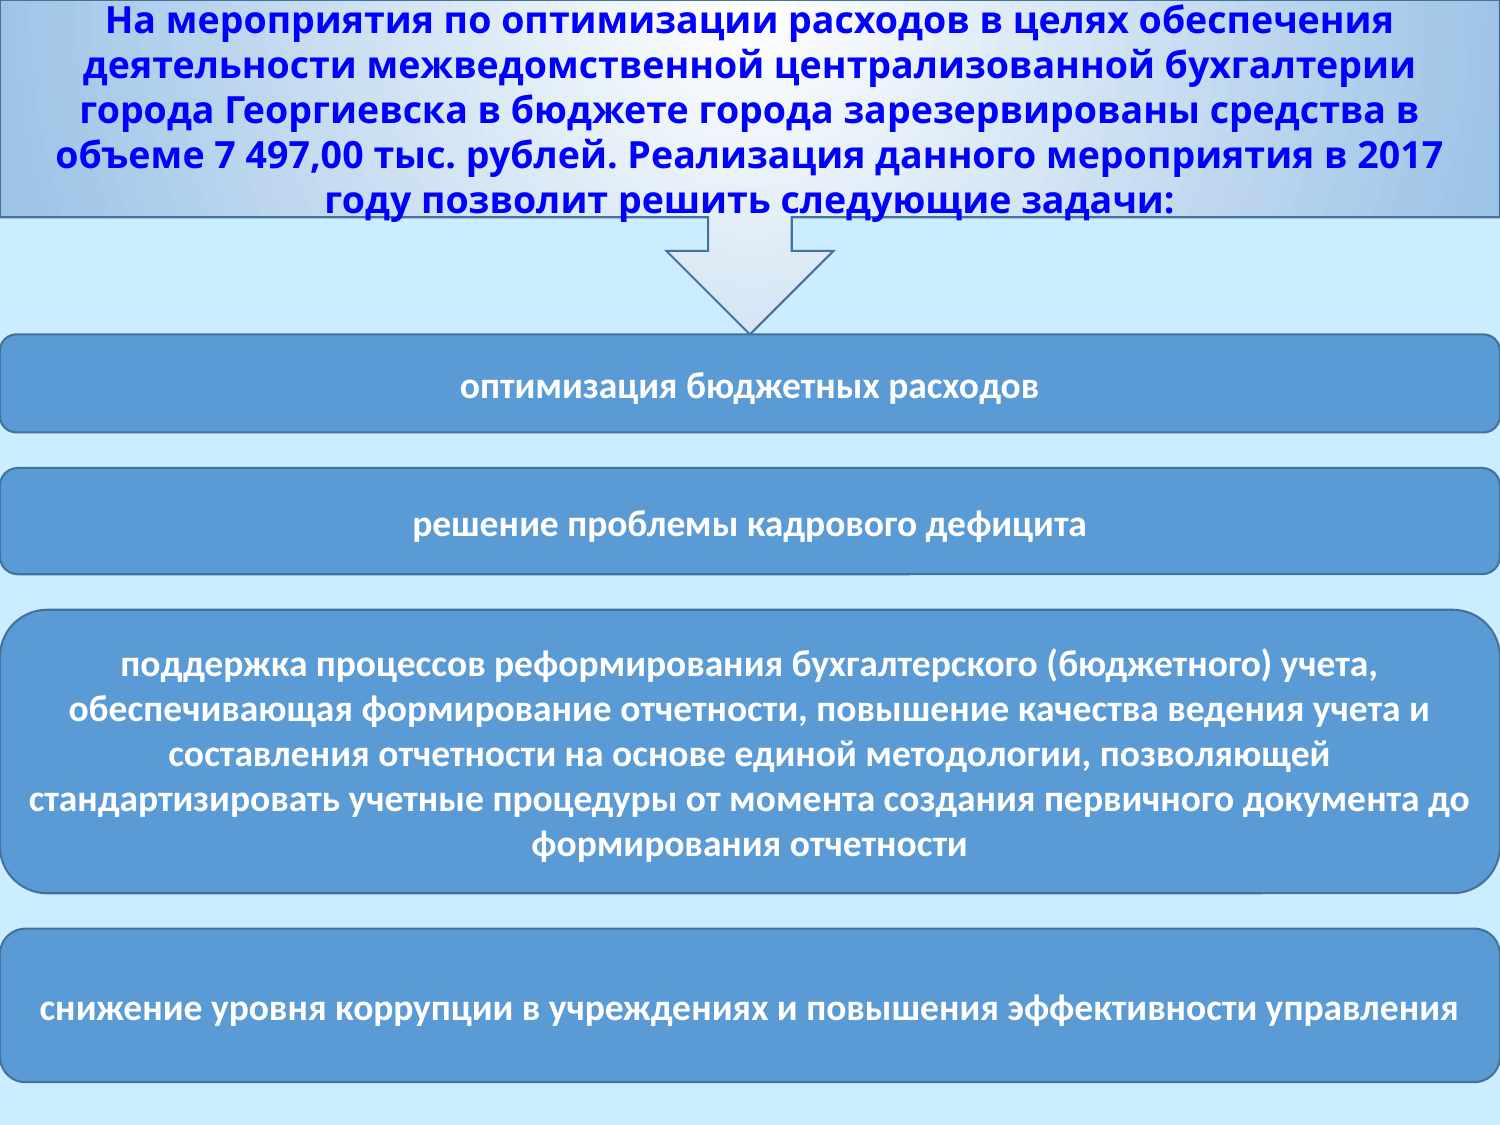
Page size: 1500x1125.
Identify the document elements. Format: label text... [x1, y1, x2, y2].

text_box решение проблемы кадрового дефицита [0, 466, 1500, 576]
text_box На мероприятия по оптимизации расходов в целях обеспечения деятельности межведомственной централизованной бухгалтерии города Георгиевска в бюджете города зарезервированы средства в объеме 7 497,00 тыс. рублей. Реализация данного мероприятия в 2017 году позволит решить следующие задачи: [0, 0, 1500, 333]
text_box оптимизация бюджетных расходов [0, 333, 1500, 434]
text_box снижение уровня коррупции в учреждениях и повышения эффективности управления [0, 927, 1500, 1084]
text_box поддержка процессов реформирования бухгалтерского (бюджетного) учета, обеспечивающая формирование отчетности, повышение качества ведения учета и составления отчетности на основе единой методологии, позволяющей стандартизировать учетные процедуры от момента создания первичного документа до формирования отчетности [0, 608, 1500, 895]
